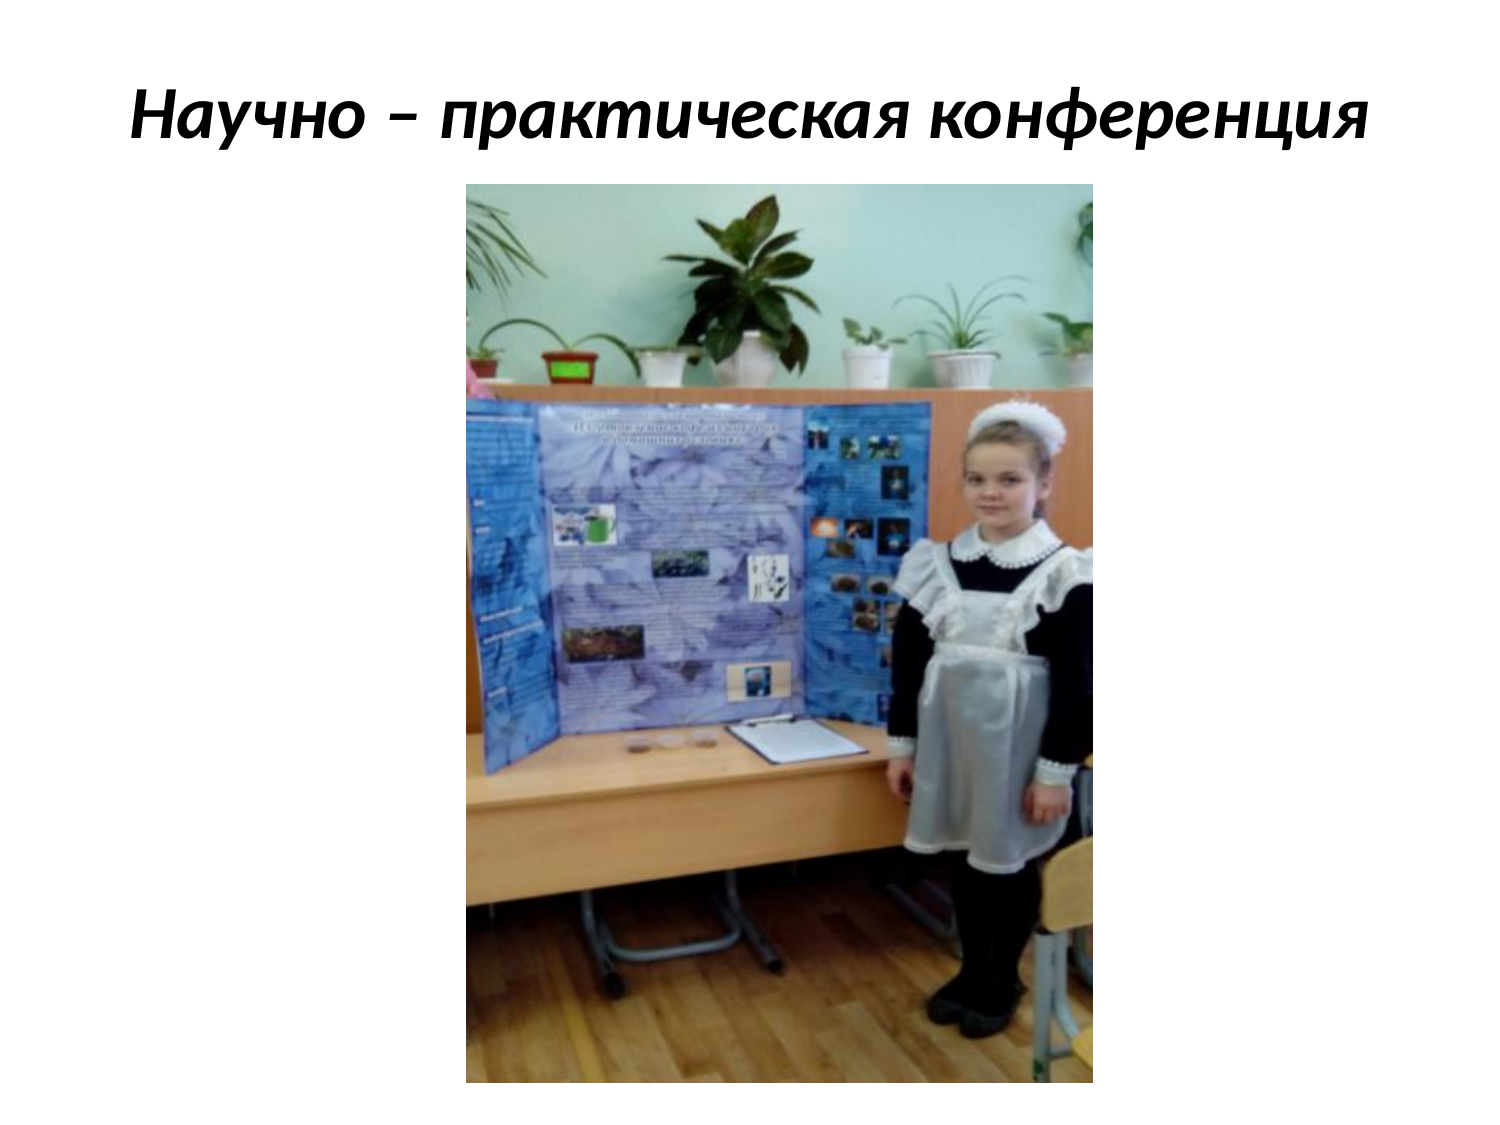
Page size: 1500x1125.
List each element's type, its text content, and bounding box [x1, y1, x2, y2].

title Научно – практическая конференция [75, 45, 1425, 173]
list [466, 184, 1093, 1083]
